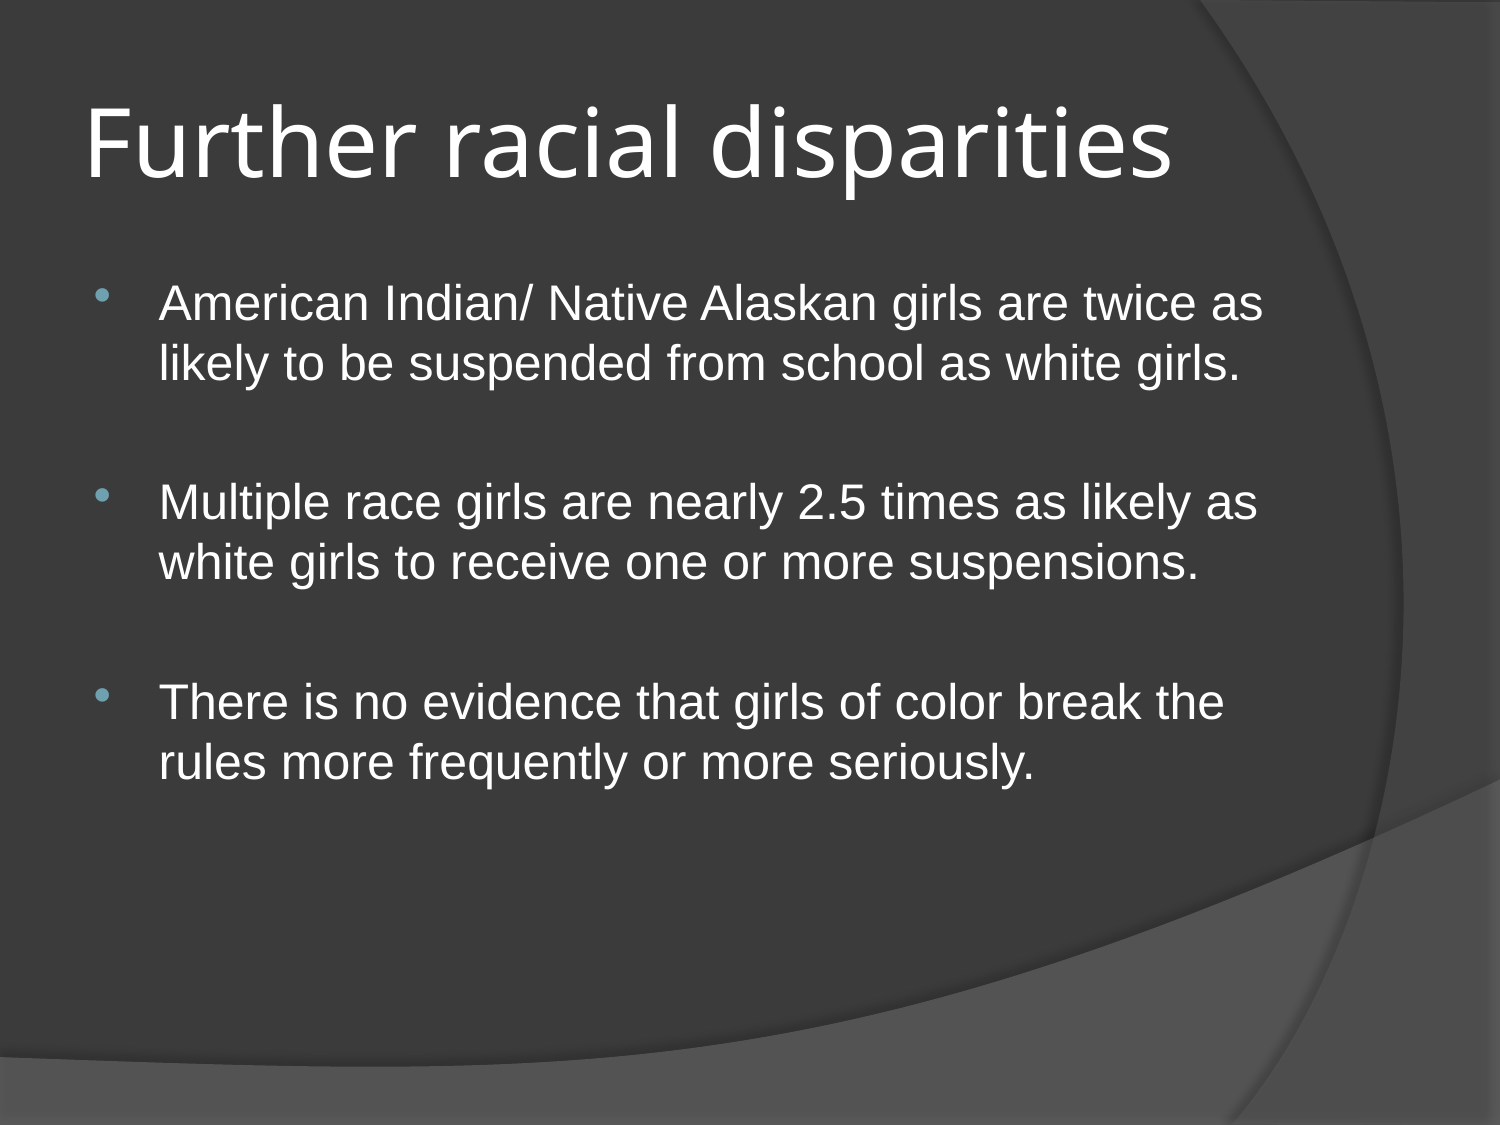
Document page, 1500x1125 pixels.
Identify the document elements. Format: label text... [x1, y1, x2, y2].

title Further racial disparities [75, 45, 1300, 233]
list American Indian/ Native Alaskan girls are twice as likely to be suspended from school as white girls. Multiple race girls are nearly 2.5 times as likely as white girls to receive one or more suspensions. There is no evidence that girls of color break the rules more frequently or more seriously. [75, 262, 1300, 1005]
